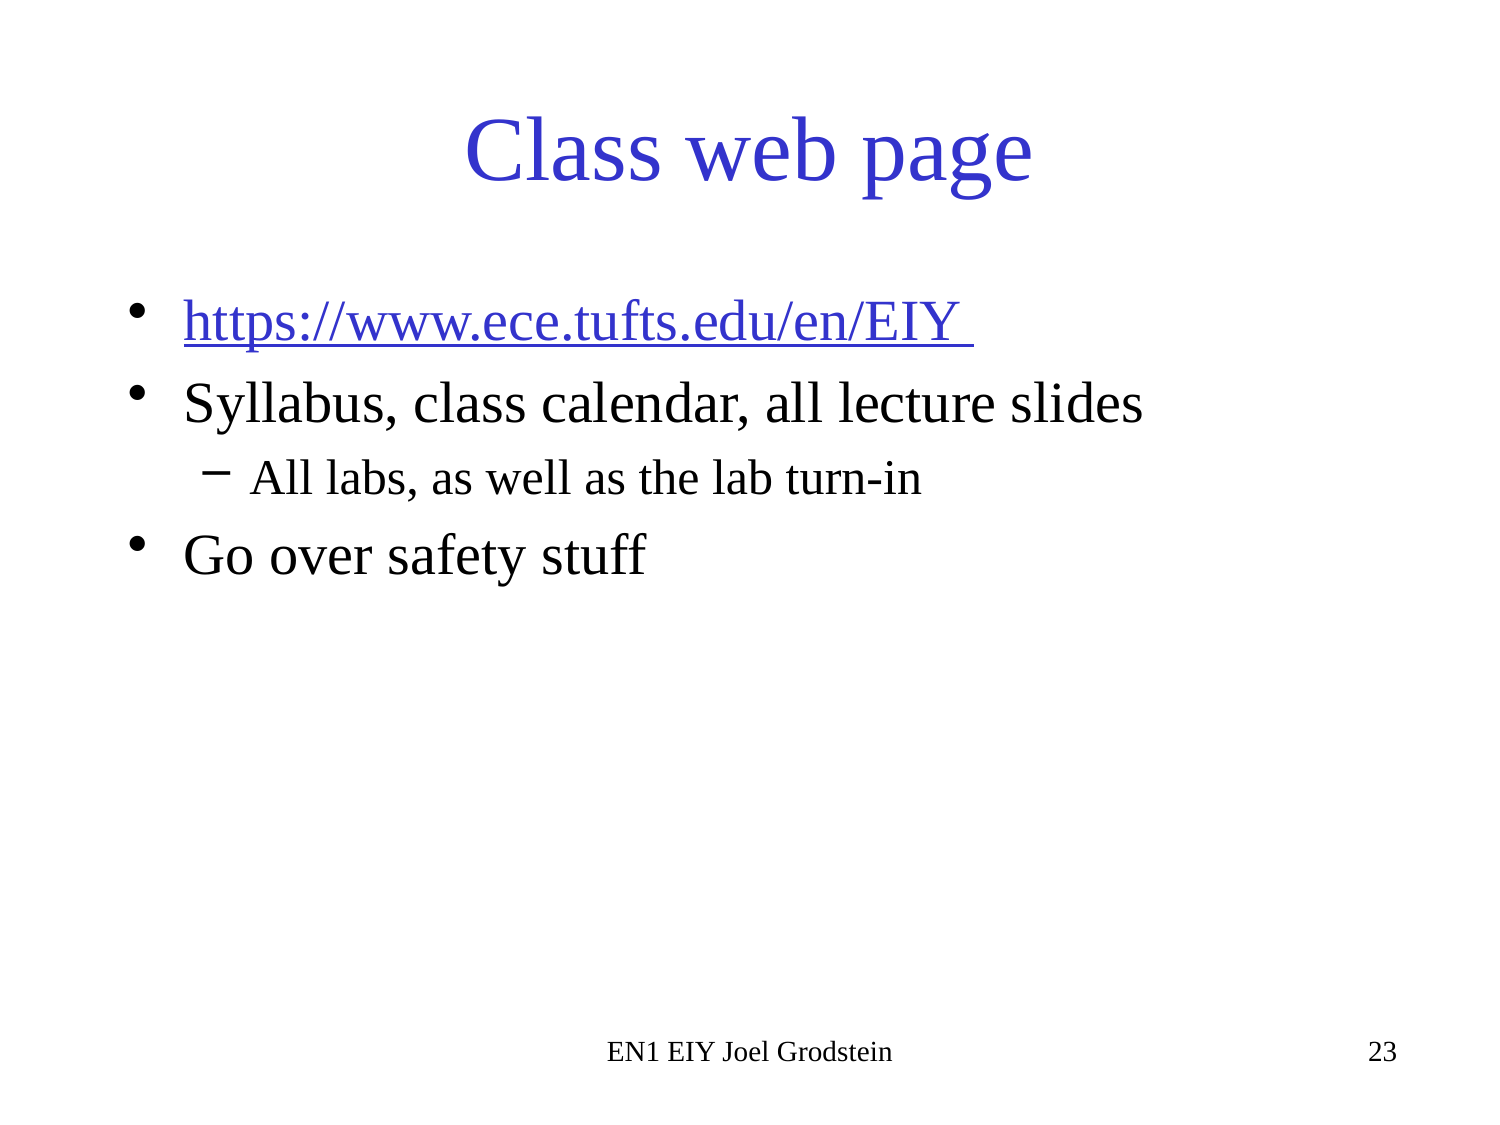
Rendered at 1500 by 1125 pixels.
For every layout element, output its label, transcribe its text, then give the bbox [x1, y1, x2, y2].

footer EN1 EIY Joel Grodstein [512, 1024, 988, 1101]
title Class web page [112, 50, 1388, 238]
list https://www.ece.tufts.edu/en/EIY Syllabus, class calendar, all lecture slides All labs, as well as the lab turn-in Go over safety stuff [112, 275, 1388, 1000]
